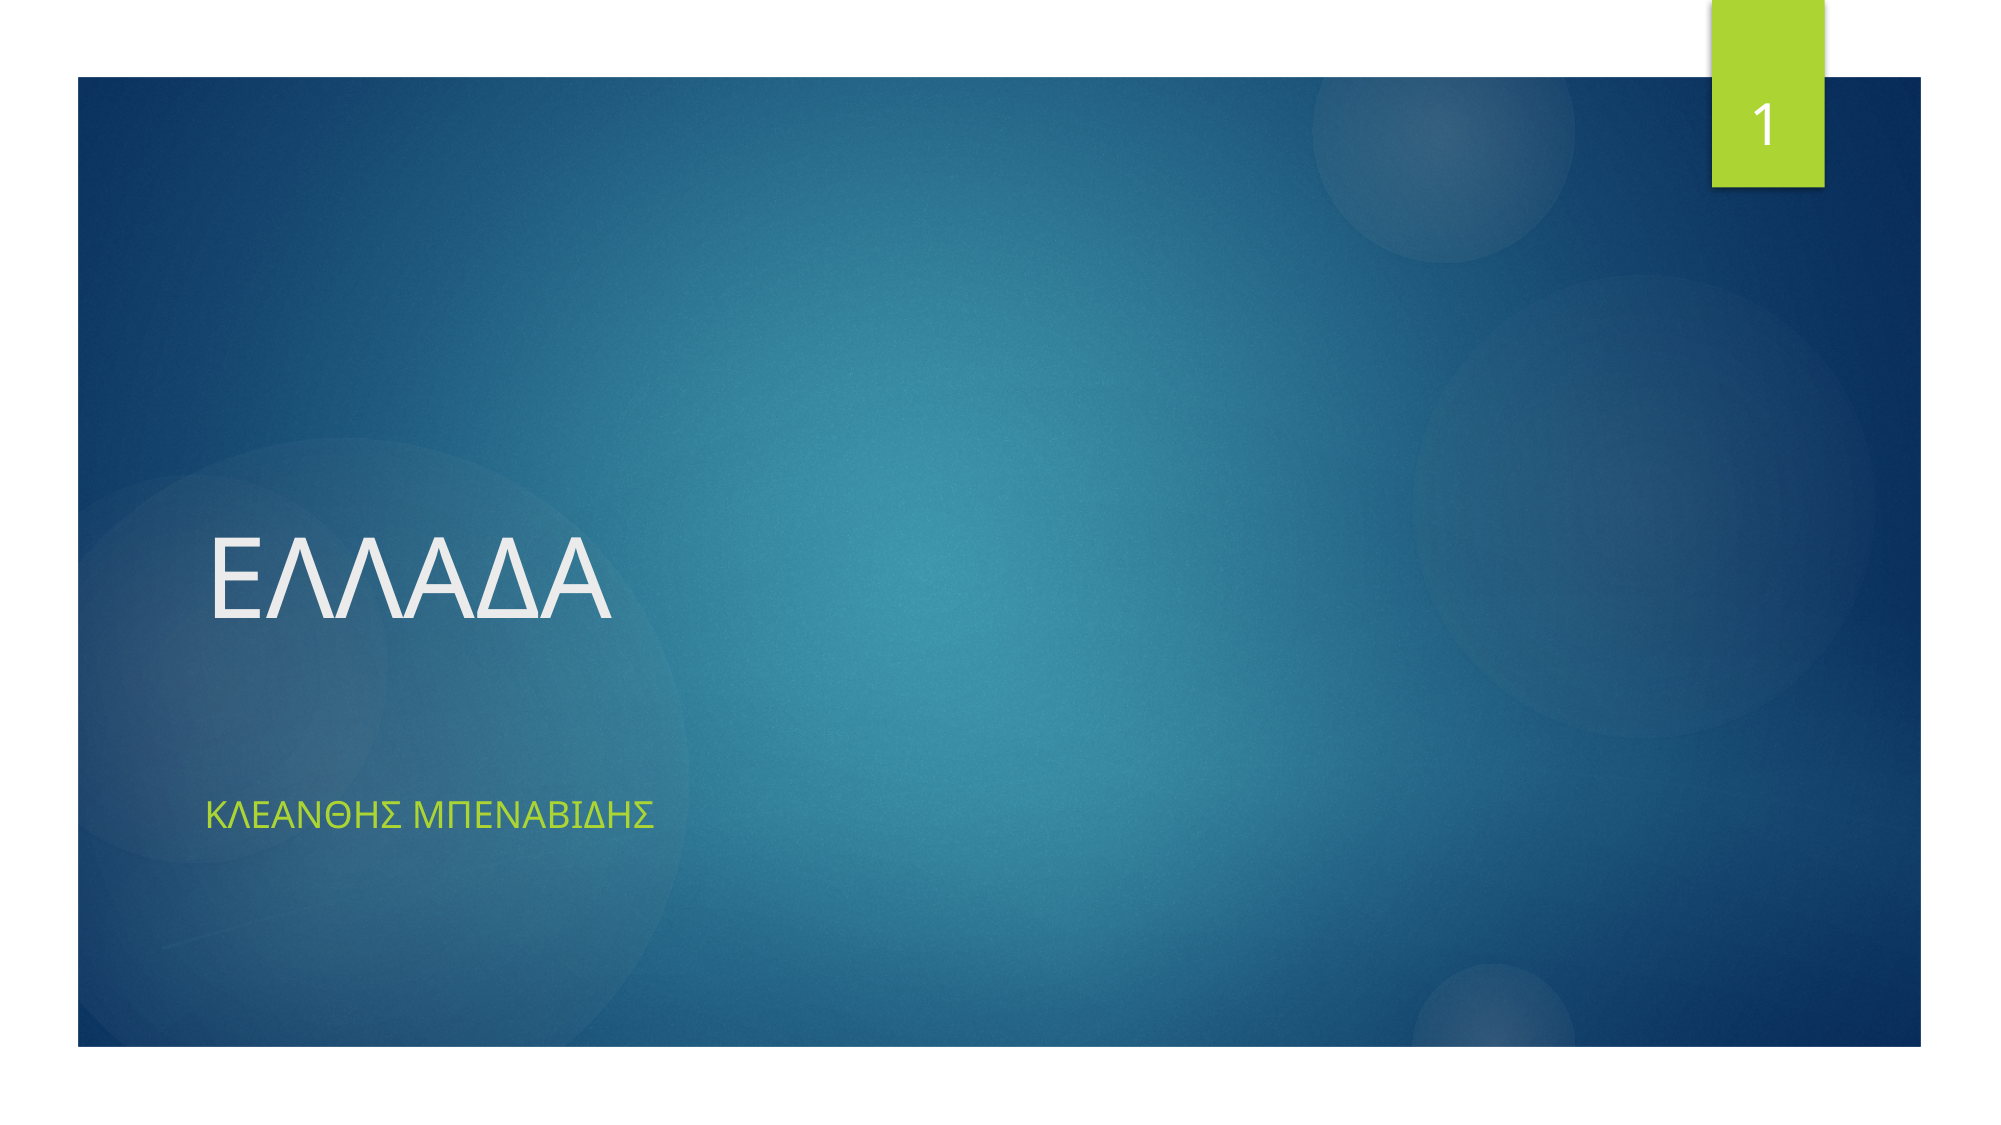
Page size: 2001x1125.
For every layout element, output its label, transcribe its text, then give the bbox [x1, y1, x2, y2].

subtitle ΚΛΕΑΝΘΗΣ ΜΠΕΝΑΒΙΔΗΣ [189, 783, 1638, 925]
slide_number 1 [1698, 48, 1836, 174]
title ΕΛΛΑΔΑ [189, 344, 1638, 783]
